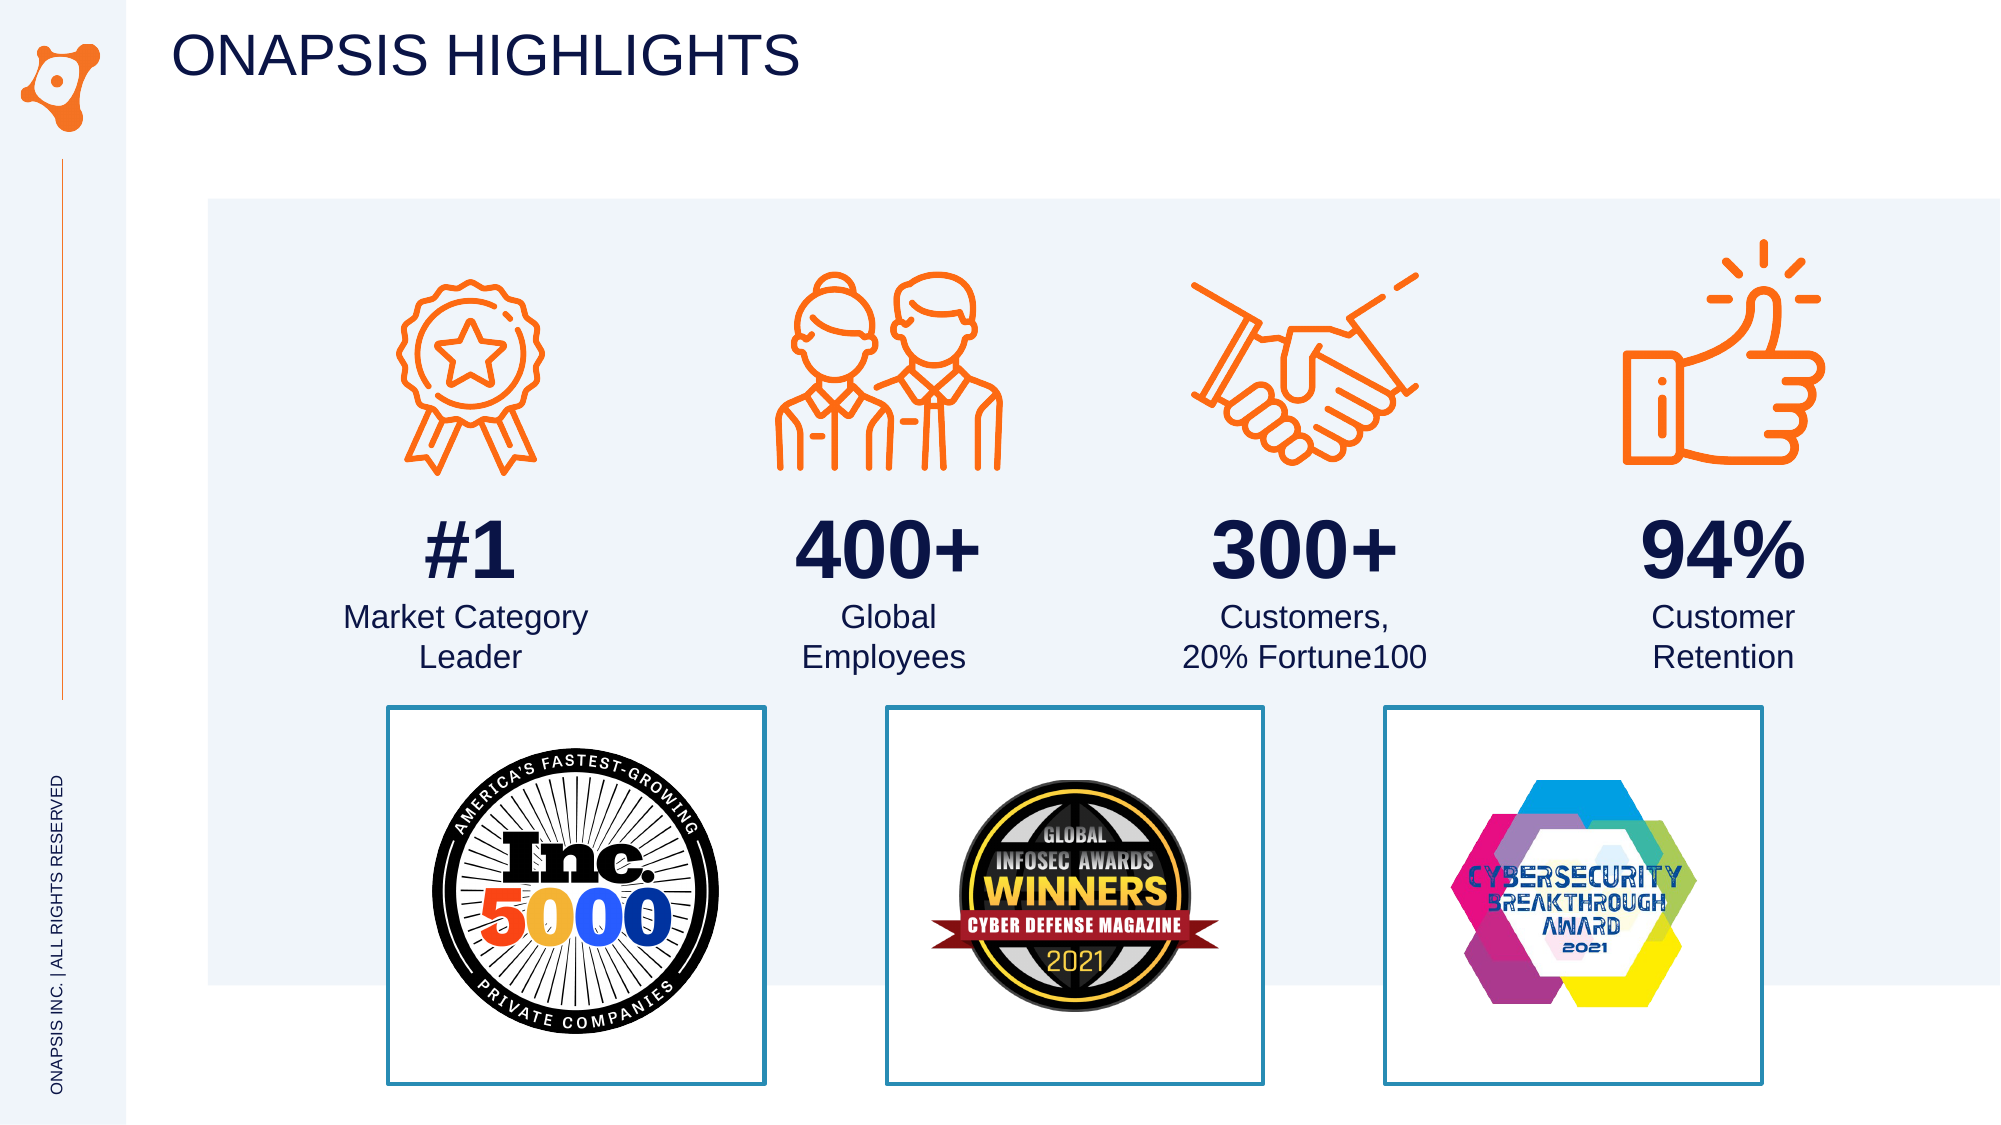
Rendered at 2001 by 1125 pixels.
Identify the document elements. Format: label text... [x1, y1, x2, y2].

text_box 300+ Customers, 20% Fortune100 [1151, 487, 1459, 674]
picture [775, 257, 1003, 486]
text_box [1385, 707, 1763, 1085]
text_box 400+ Global Employees [756, 487, 1021, 674]
picture [1610, 238, 1837, 465]
picture [1191, 254, 1419, 483]
text_box 94% Customer Retention [1591, 487, 1856, 674]
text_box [886, 707, 1264, 1085]
picture [372, 278, 570, 476]
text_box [387, 707, 765, 1085]
picture [20, 44, 112, 132]
text_box #1 Market Category Leader [309, 487, 632, 645]
list ONAPSIS HIGHLIGHTS [162, 24, 1909, 129]
